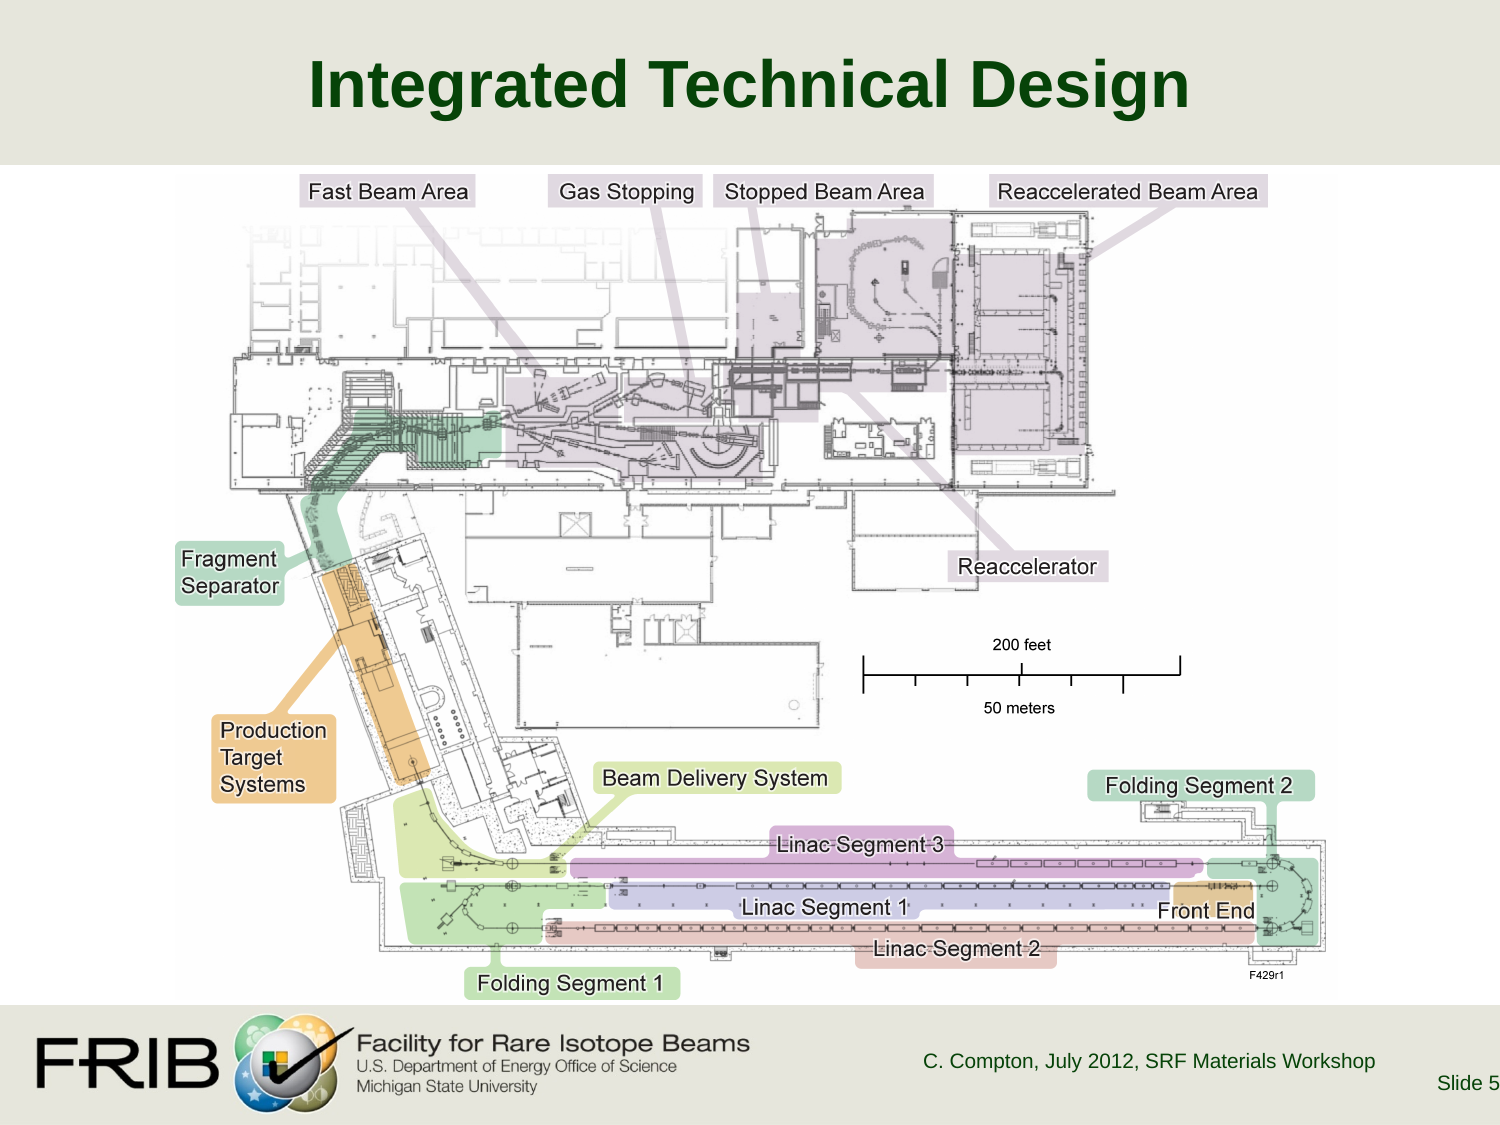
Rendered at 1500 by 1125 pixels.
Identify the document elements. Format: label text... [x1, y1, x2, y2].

picture [0, 0, 1500, 165]
footer C. Compton, July 2012, SRF Materials Workshop [900, 1042, 1374, 1103]
title Integrated Technical Design [11, 46, 1489, 126]
picture [175, 174, 1339, 1001]
picture [0, 1005, 1500, 1125]
slide_number Slide 5 [1374, 1042, 1500, 1103]
